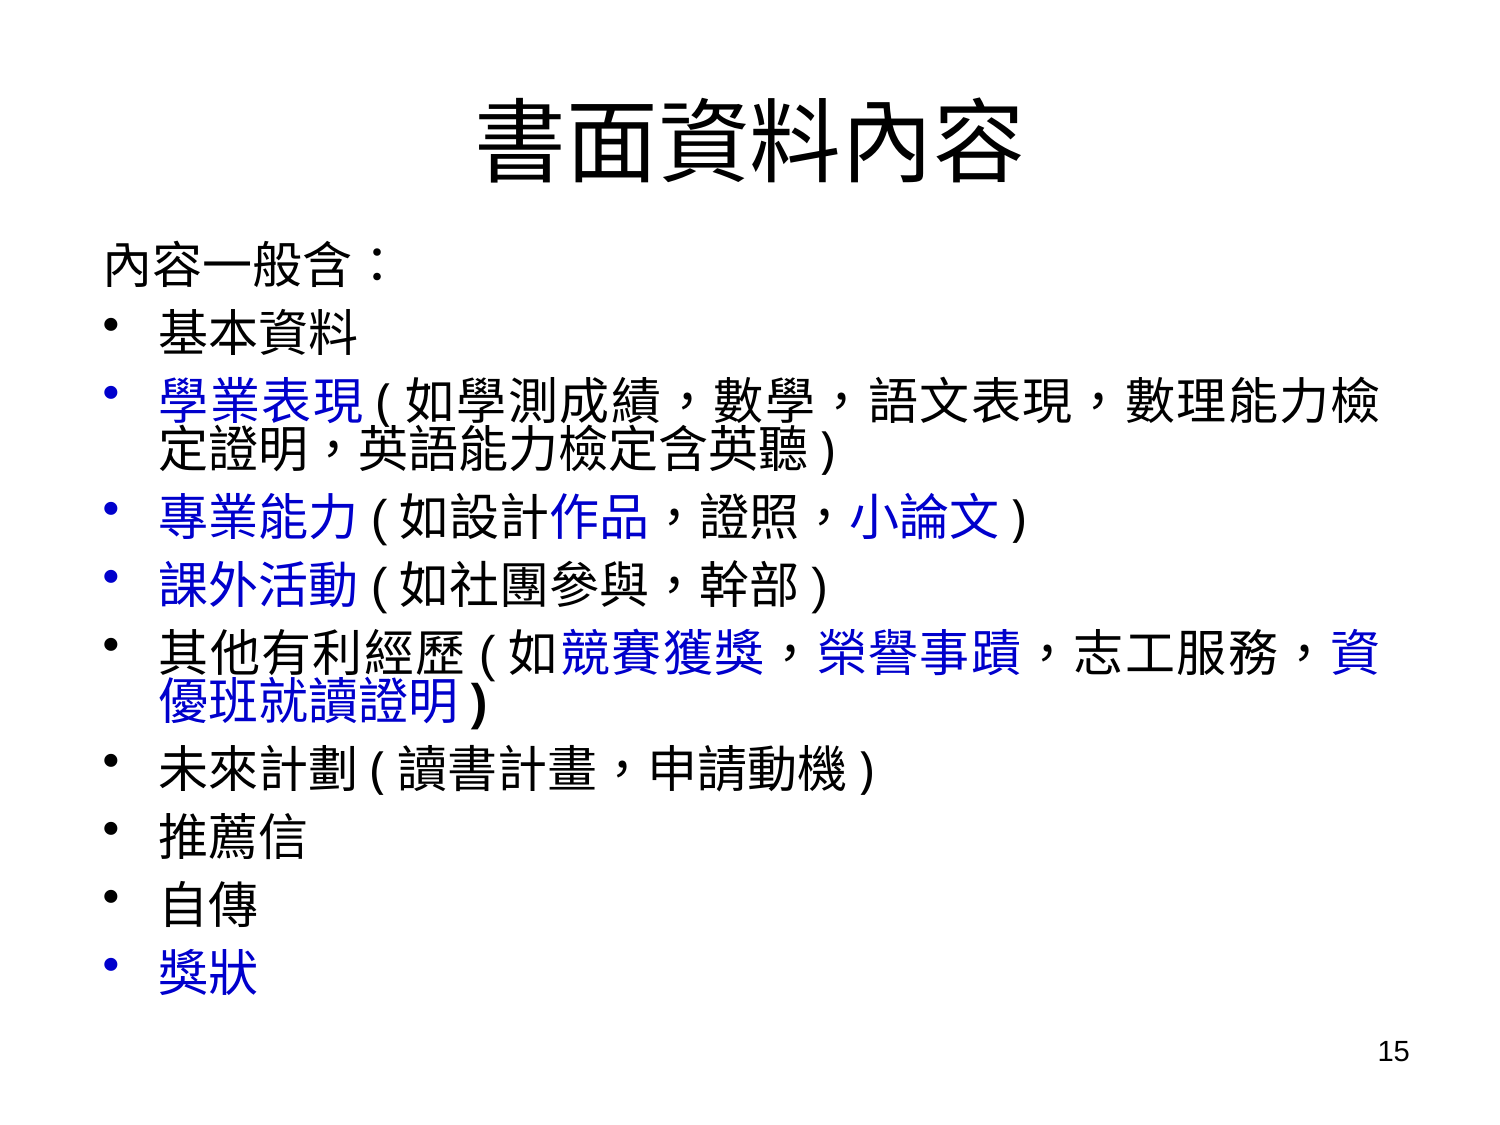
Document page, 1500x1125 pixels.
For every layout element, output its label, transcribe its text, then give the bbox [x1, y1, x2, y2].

slide_number 15 [1074, 1024, 1426, 1103]
title 書面資料內容 [74, 44, 1426, 233]
list 內容一般含： 基本資料 學業表現(如學測成績，數學，語文表現，數理能力檢定證明，英語能力檢定含英聽) 專業能力(如設計作品，證照，小論文) 課外活動(如社團參與，幹部) 其他有利經歷(如競賽獲獎，榮譽事蹟，志工服務，資優班就讀證明) 未來計劃(讀書計畫，申請動機) 推薦信 自傳 獎狀 [87, 237, 1397, 1063]
